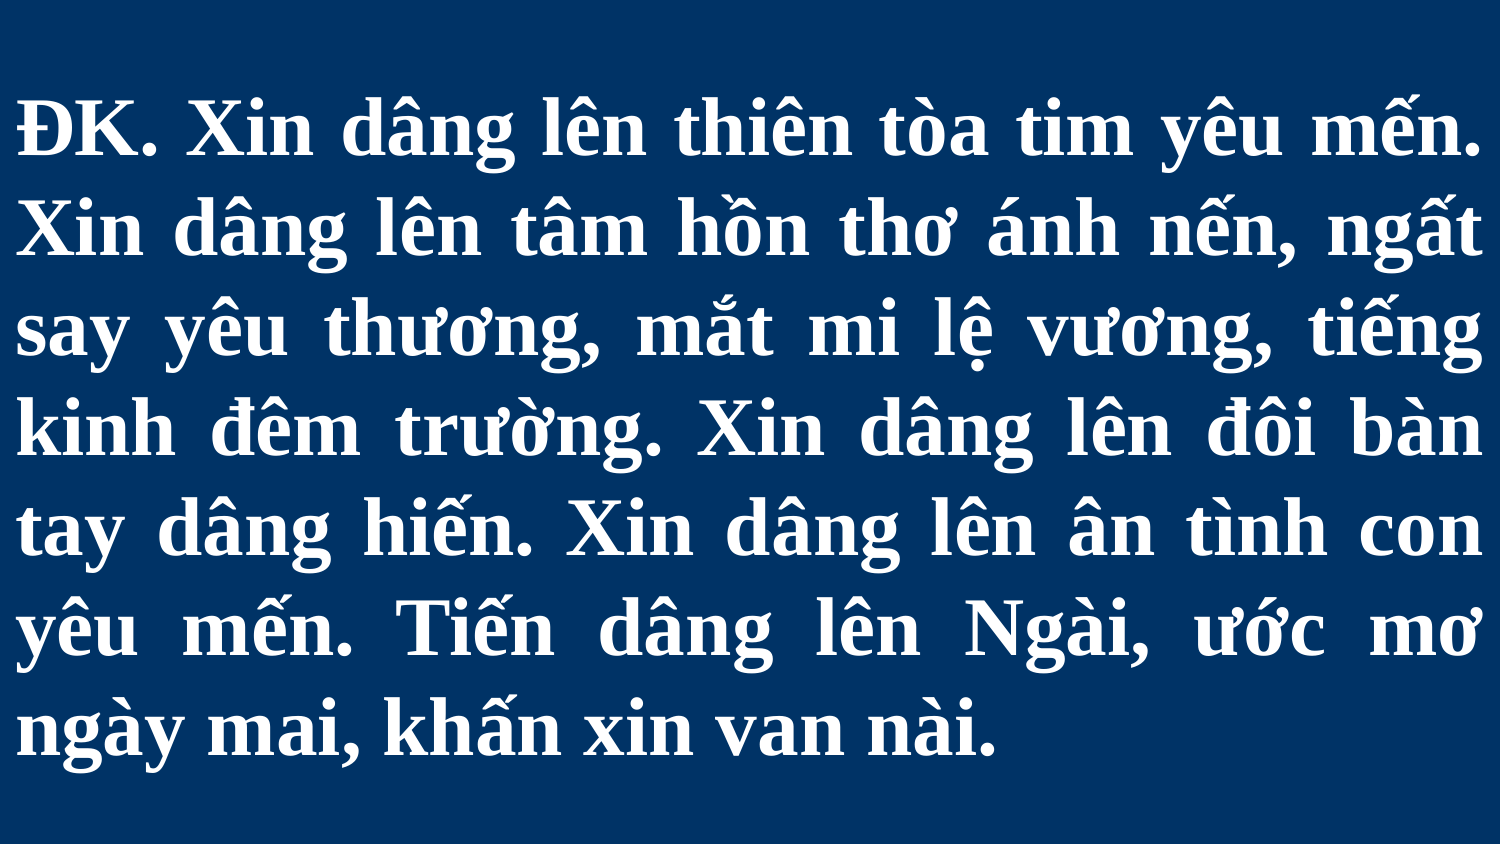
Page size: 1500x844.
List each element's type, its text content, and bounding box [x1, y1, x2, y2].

title ĐK. Xin dâng lên thiên tòa tim yêu mến. Xin dâng lên tâm hồn thơ ánh nến, ngất say yêu thương, mắt mi lệ vương, tiếng kinh đêm trường. Xin dâng lên đôi bàn tay dâng hiến. Xin dâng lên ân tình con yêu mến. Tiến dâng lên Ngài, ước mơ ngày mai, khấn xin van nài. [0, 0, 1500, 844]
